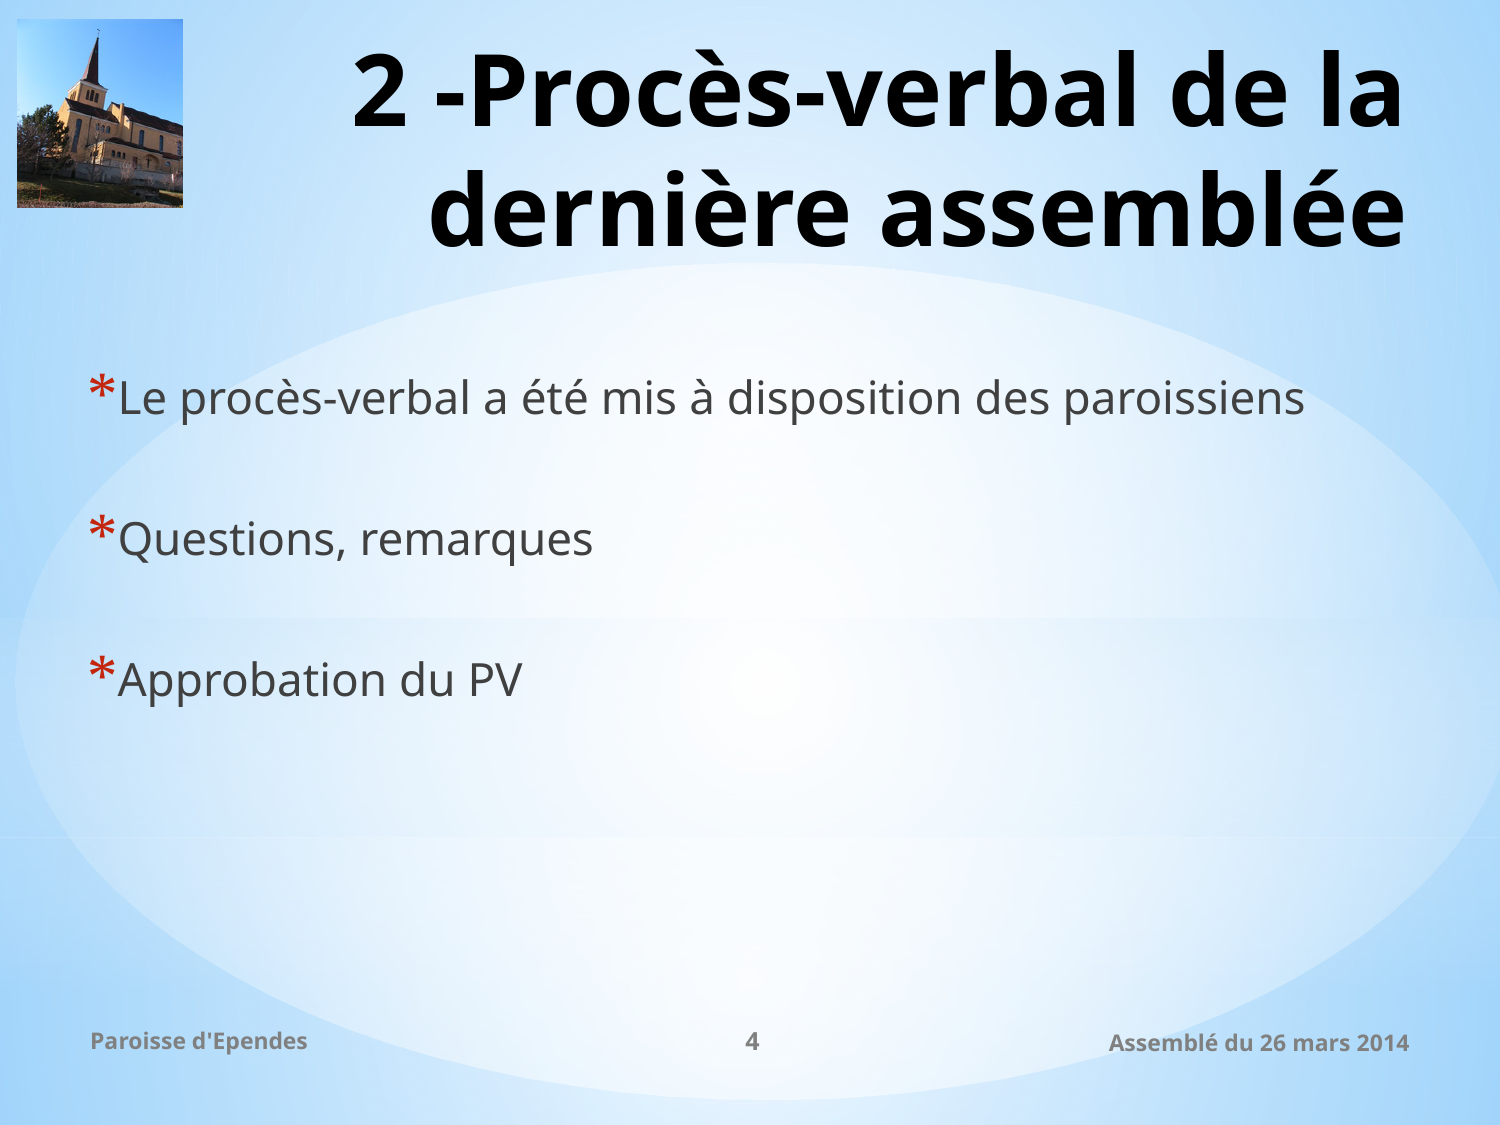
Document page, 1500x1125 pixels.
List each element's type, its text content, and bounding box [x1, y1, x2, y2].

list Le procès-verbal a été mis à disposition des paroissiens Questions, remarques Approbation du PV [64, 361, 1424, 953]
footer Paroisse d'Ependes [75, 1012, 624, 1073]
picture [17, 19, 183, 208]
slide_number 4 [624, 1012, 880, 1073]
title 2 -Procès-verbal de la dernière assemblée [218, 19, 1424, 209]
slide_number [1012, 1012, 1425, 1073]
